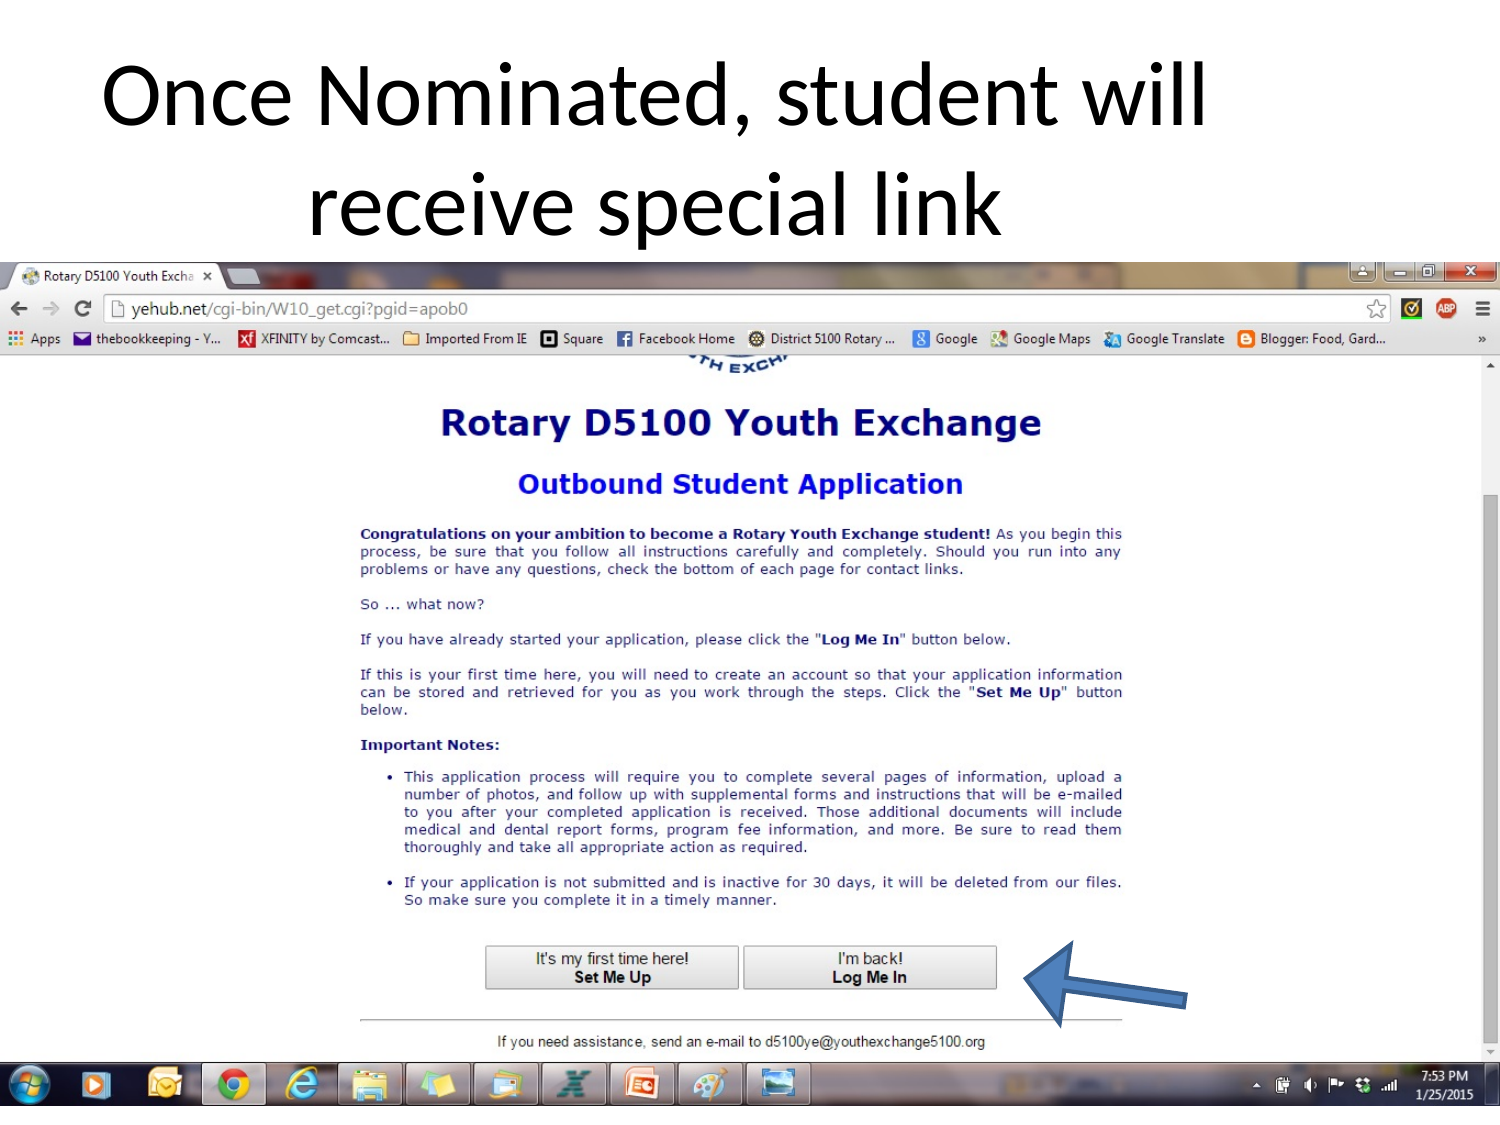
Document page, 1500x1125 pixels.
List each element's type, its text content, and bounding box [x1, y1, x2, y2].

title Once Nominated, student will receive special link [62, 37, 1250, 250]
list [0, 262, 1500, 1106]
